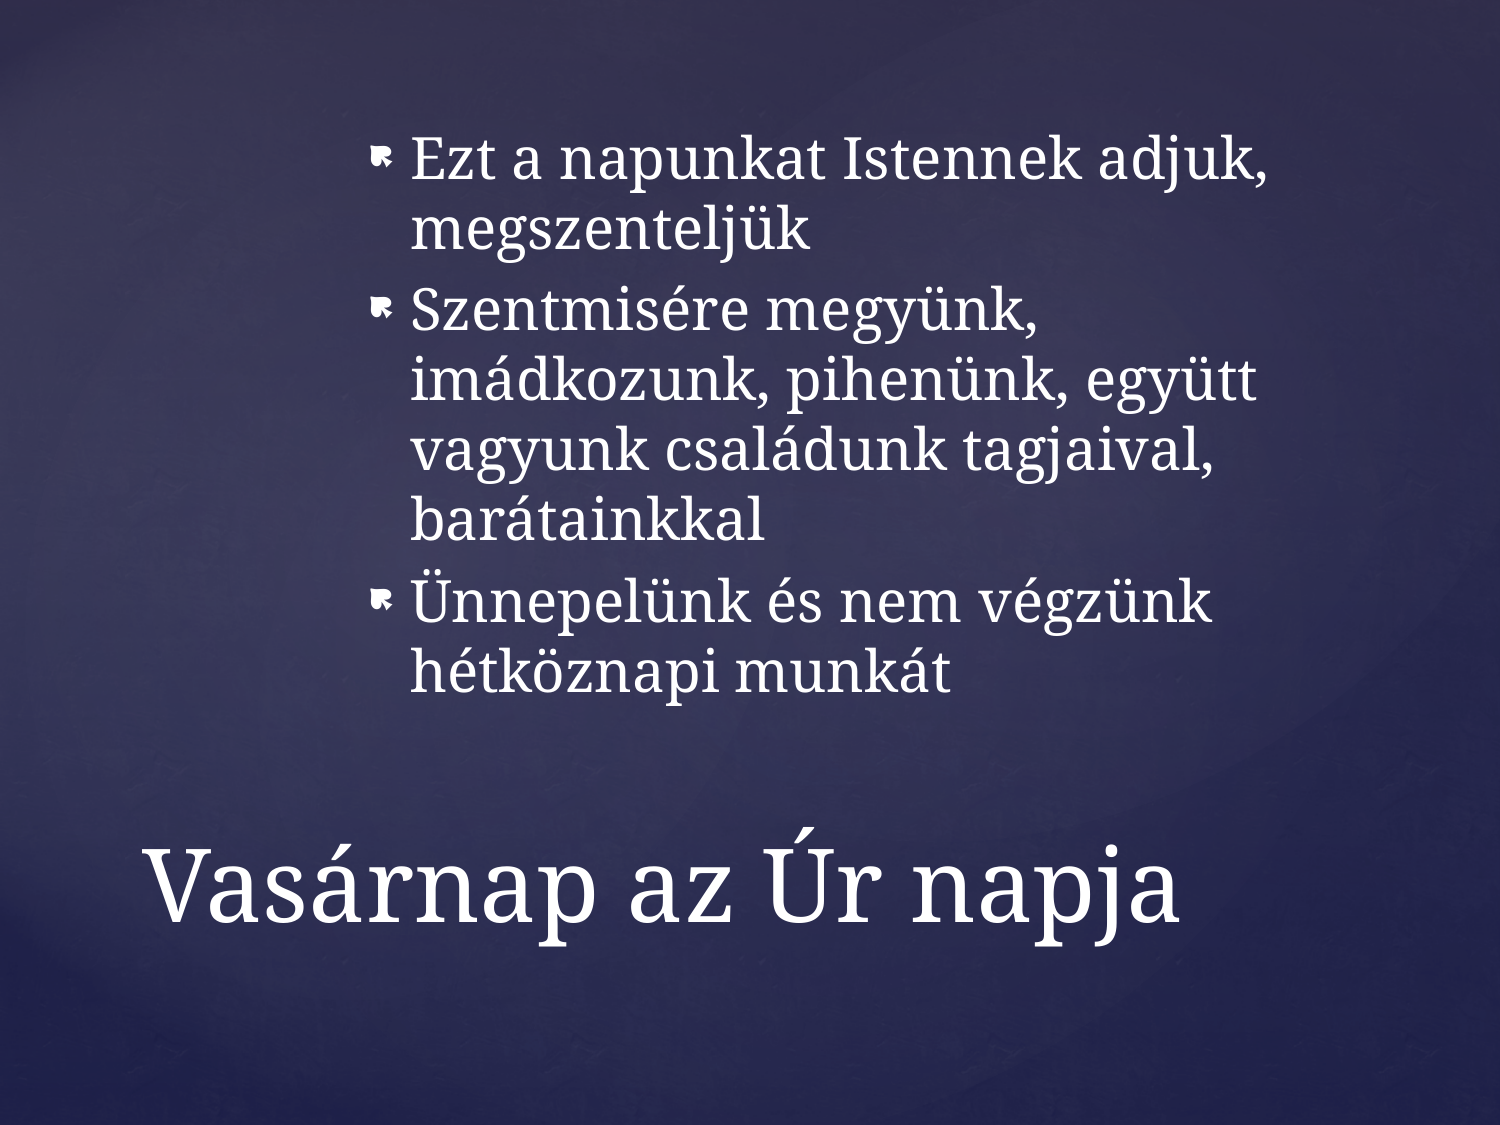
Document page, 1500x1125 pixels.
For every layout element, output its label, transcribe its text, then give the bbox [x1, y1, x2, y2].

list Ezt a napunkat Istennek adjuk, megszenteljük Szentmisére megyünk, imádkozunk, pihenünk, együtt vagyunk családunk tagjaival, barátainkkal Ünnepelünk és nem végzünk hétköznapi munkát [350, 112, 1350, 713]
title Vasárnap az Úr napja [127, 800, 1365, 950]
